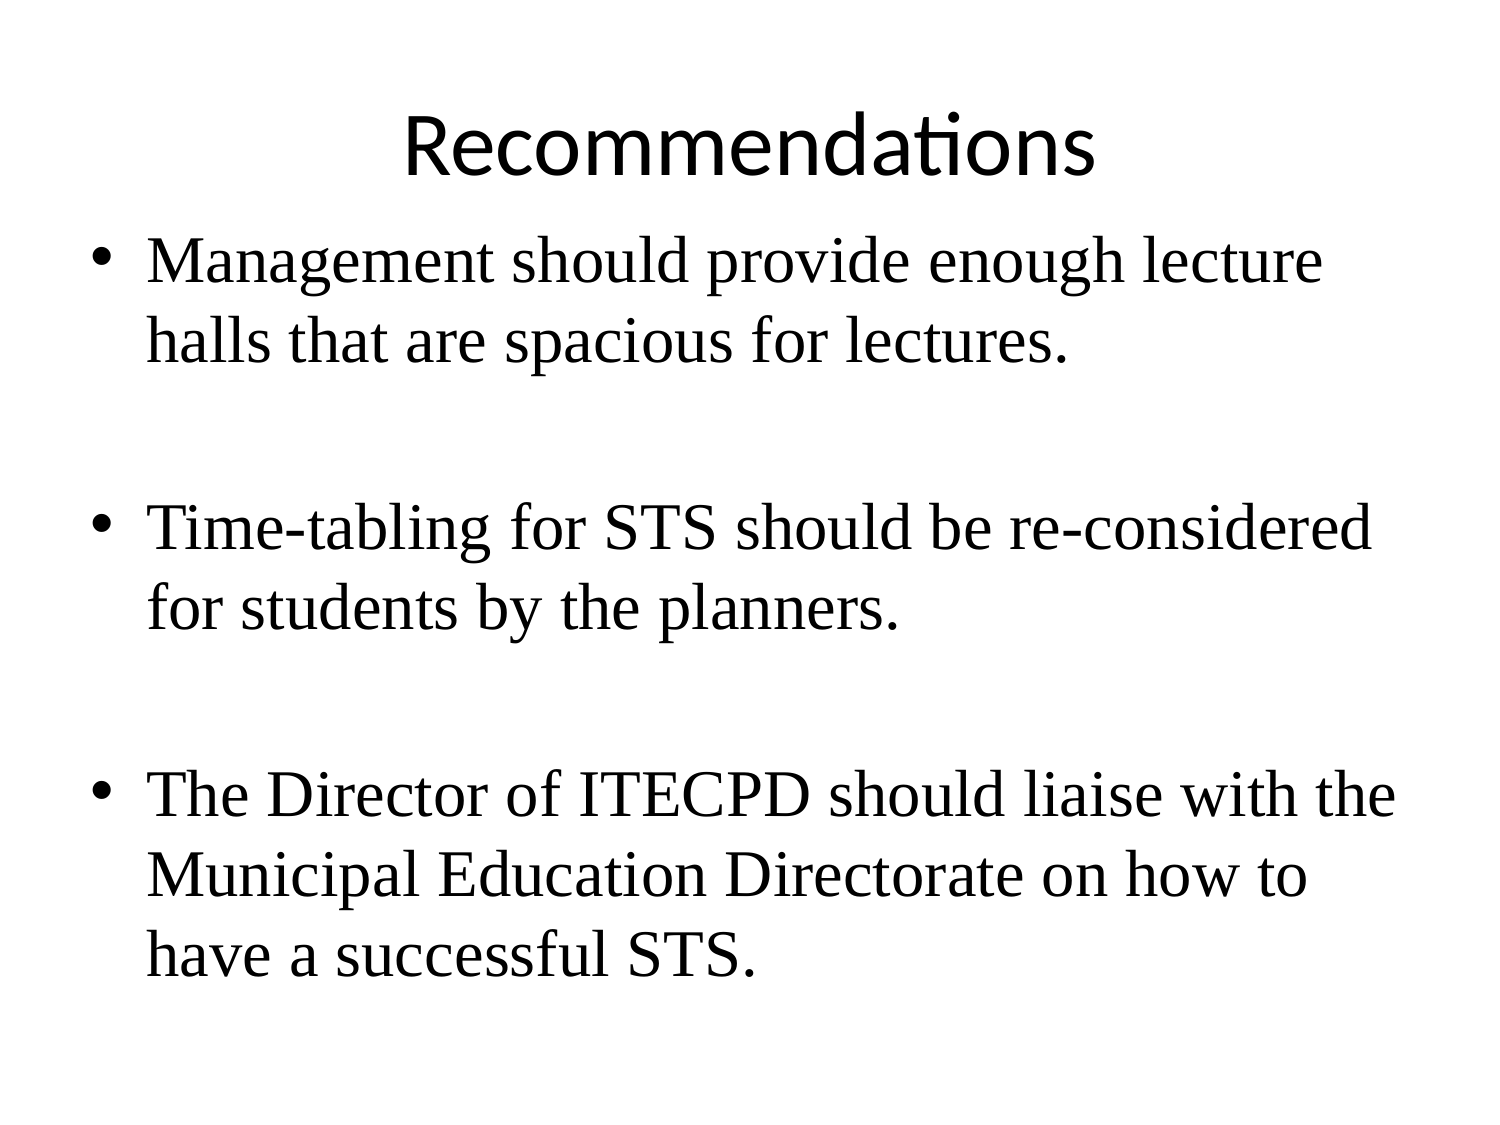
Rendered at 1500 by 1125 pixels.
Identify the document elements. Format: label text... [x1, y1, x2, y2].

list Management should provide enough lecture halls that are spacious for lectures. Time-tabling for STS should be re-considered for students by the planners. The Director of ITECPD should liaise with the Municipal Education Directorate on how to have a successful STS. [75, 208, 1425, 1094]
title Recommendations [75, 45, 1425, 208]
